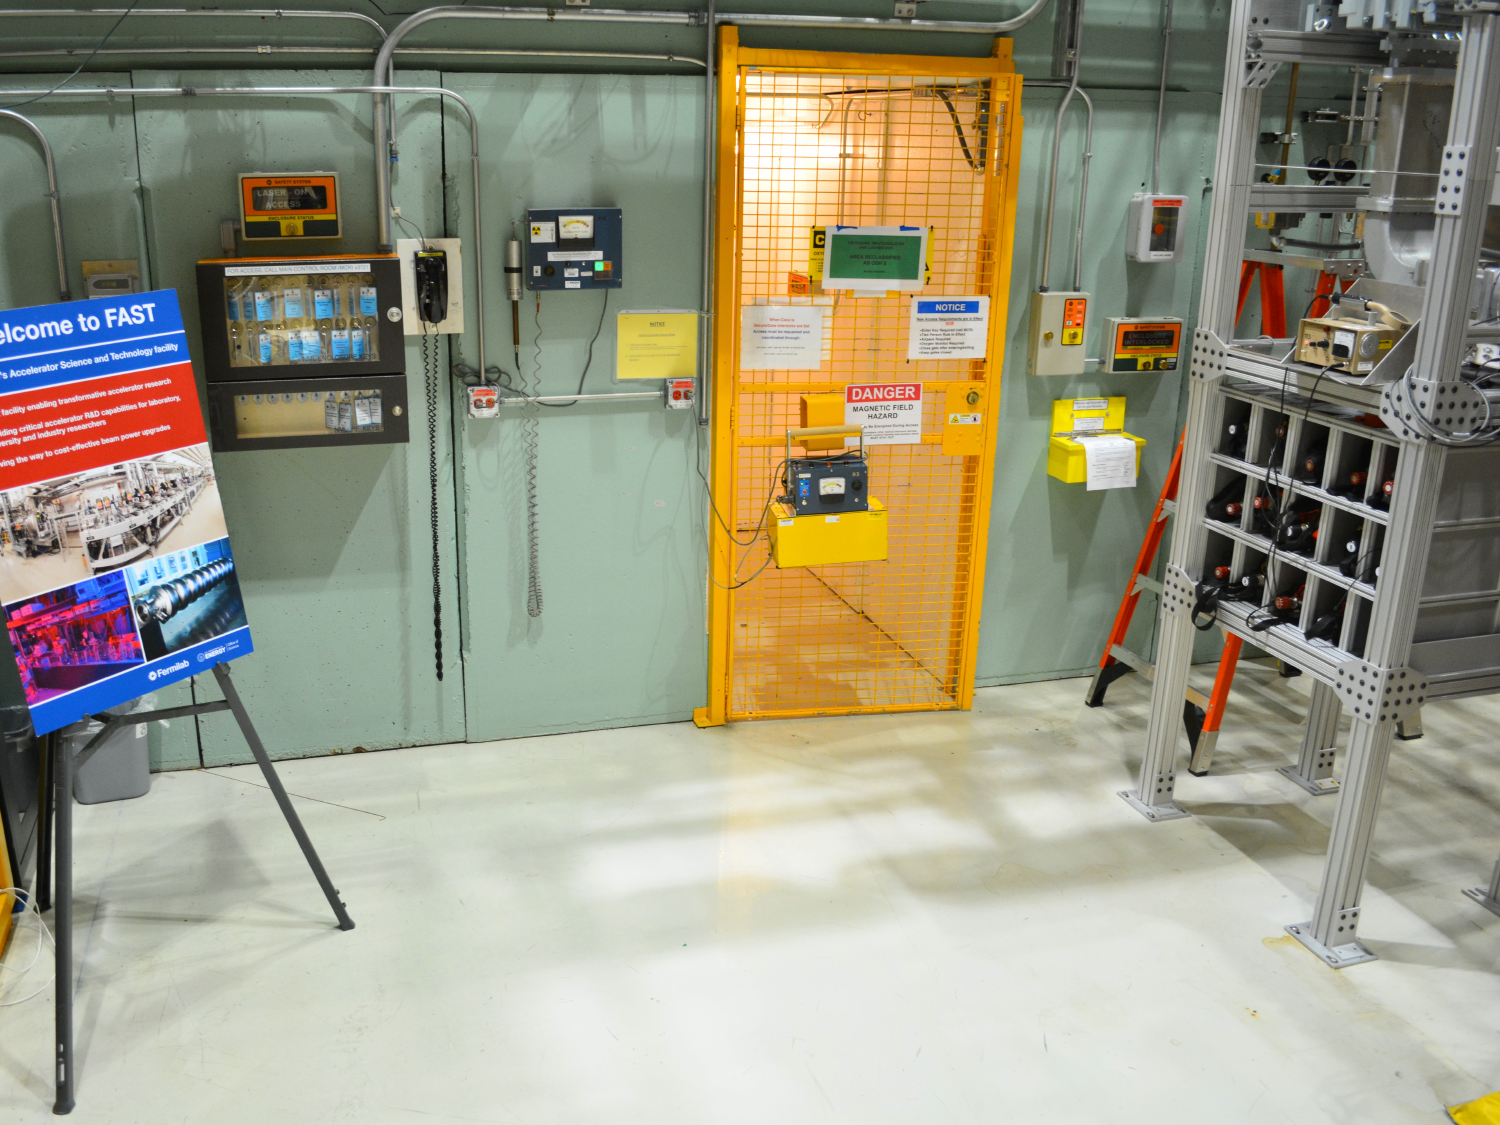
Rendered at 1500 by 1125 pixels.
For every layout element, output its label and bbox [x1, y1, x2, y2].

list [0, 0, 1500, 1125]
